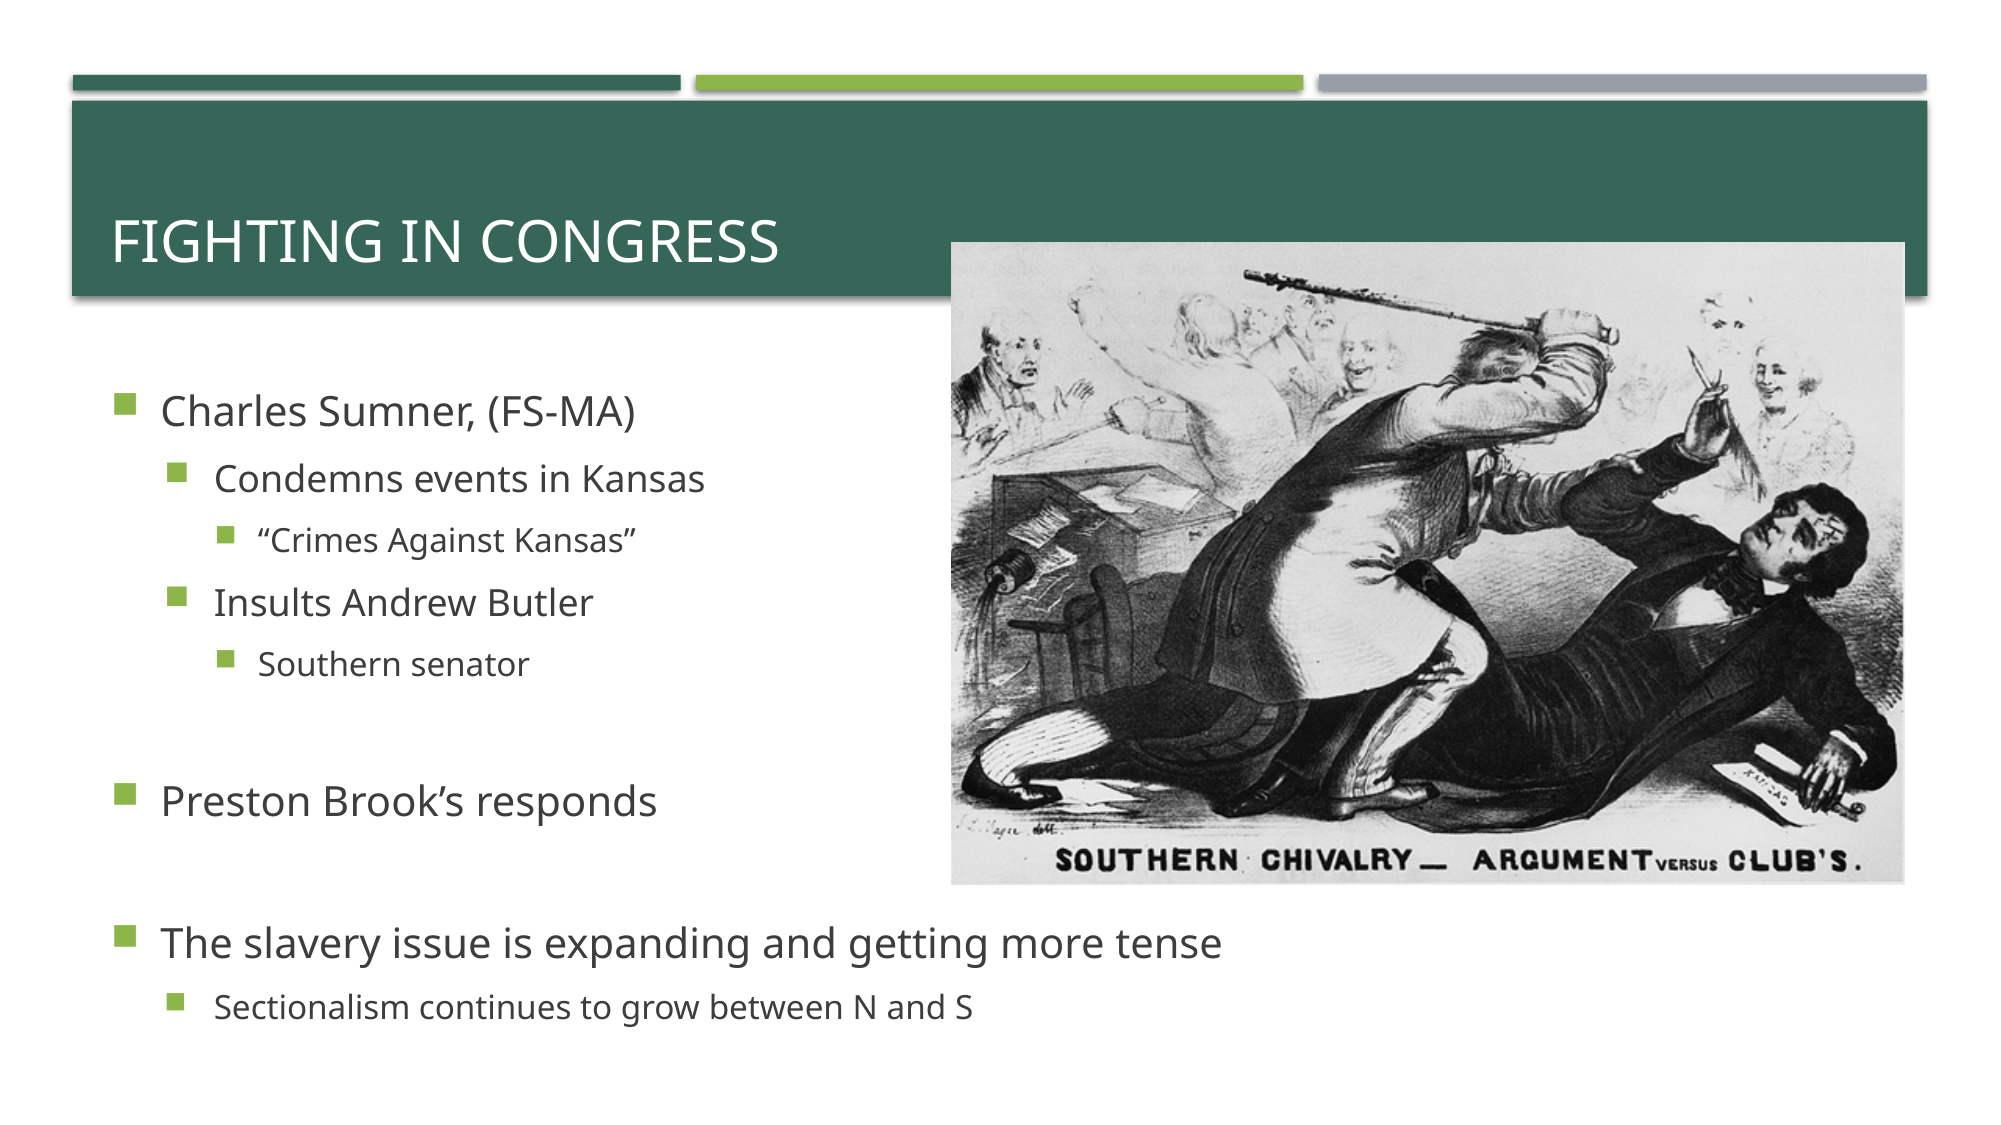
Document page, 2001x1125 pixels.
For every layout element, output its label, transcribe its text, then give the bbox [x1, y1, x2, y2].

title Fighting in Congress [95, 115, 1905, 282]
list Charles Sumner, (FS-MA) Condemns events in Kansas “Crimes Against Kansas” Insults Andrew Butler Southern senator Preston Brook’s responds The slavery issue is expanding and getting more tense Sectionalism continues to grow between N and S [95, 357, 1905, 1053]
picture [950, 241, 1906, 886]
